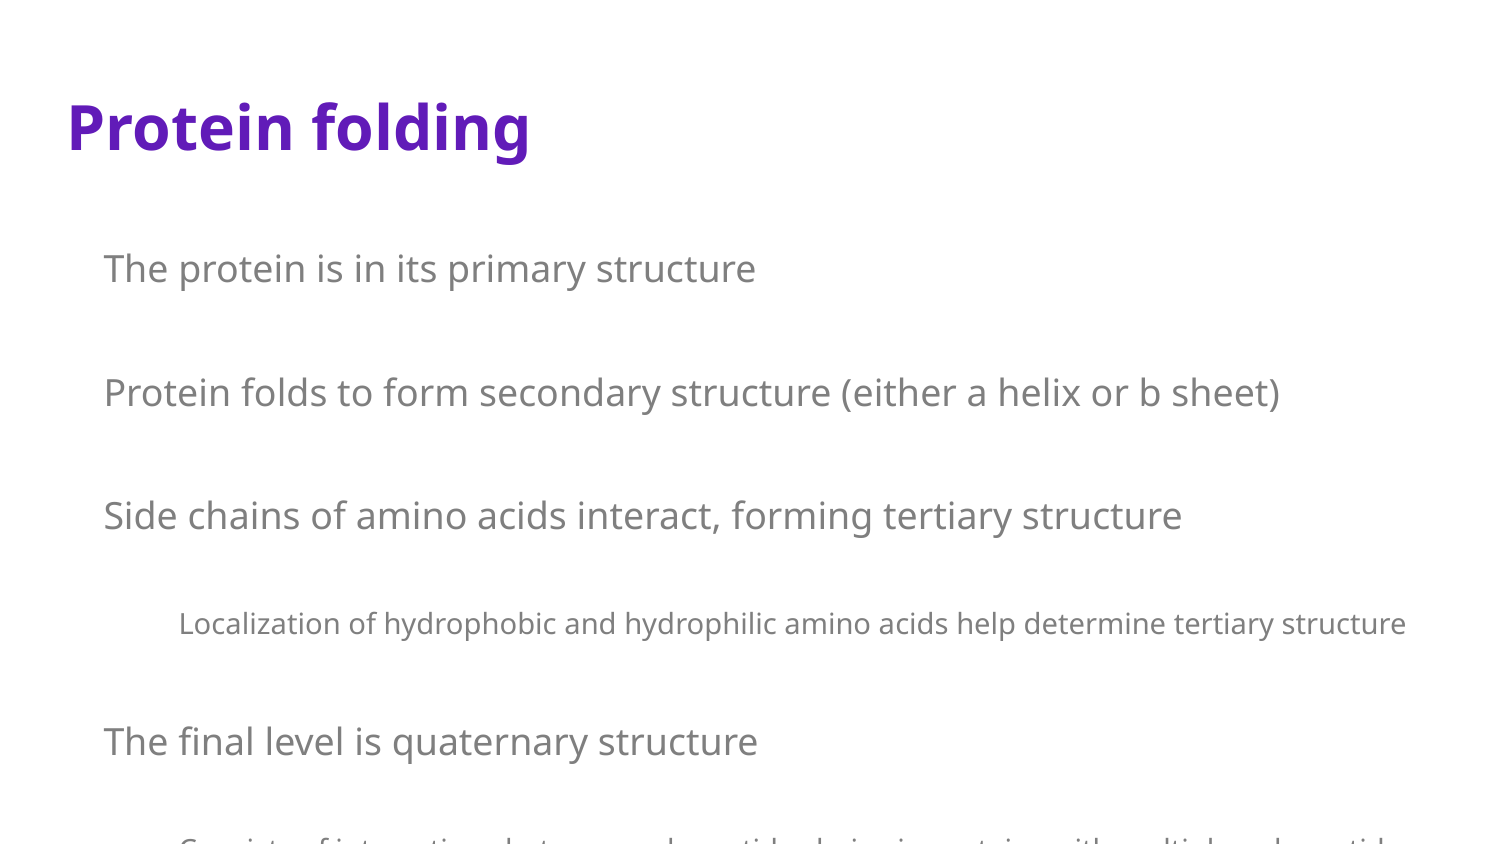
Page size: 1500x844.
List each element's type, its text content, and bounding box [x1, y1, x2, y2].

list The protein is in its primary structure Protein folds to form secondary structure (either a helix or b sheet) Side chains of amino acids interact, forming tertiary structure Localization of hydrophobic and hydrophilic amino acids help determine tertiary structure The final level is quaternary structure Consists of interactions between polypeptide chains in proteins with multiple polypeptides [51, 185, 1449, 746]
title Protein folding [51, 72, 1449, 176]
